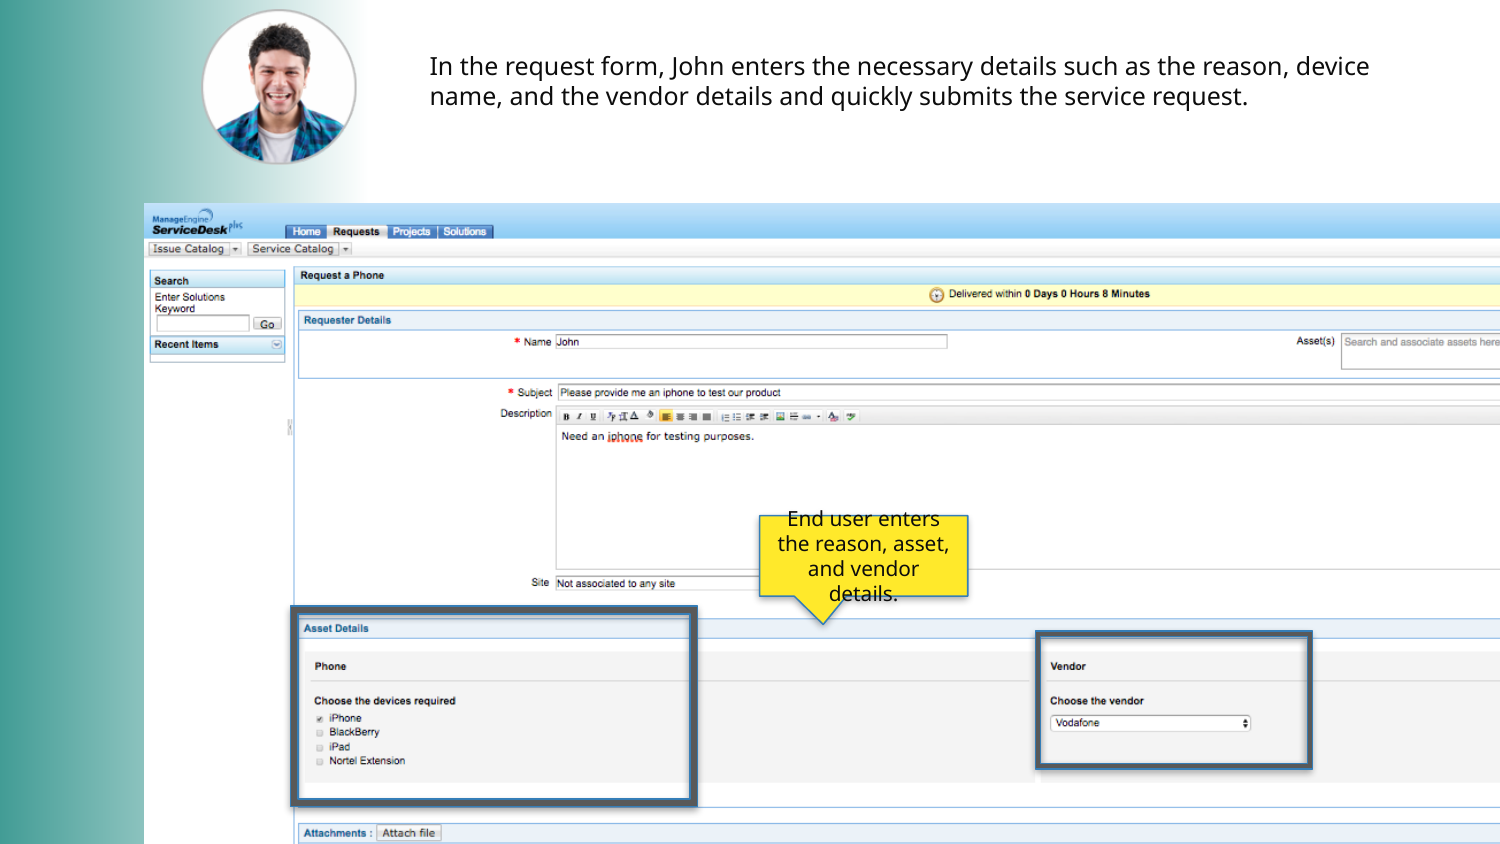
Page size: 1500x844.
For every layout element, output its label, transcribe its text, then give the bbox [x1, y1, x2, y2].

picture [201, 9, 359, 166]
text_box In the request form, John enters the necessary details such as the reason, device name, and the vendor details and quickly submits the service request. [414, 42, 1451, 148]
picture [144, 203, 1500, 844]
text_box [0, 0, 368, 844]
